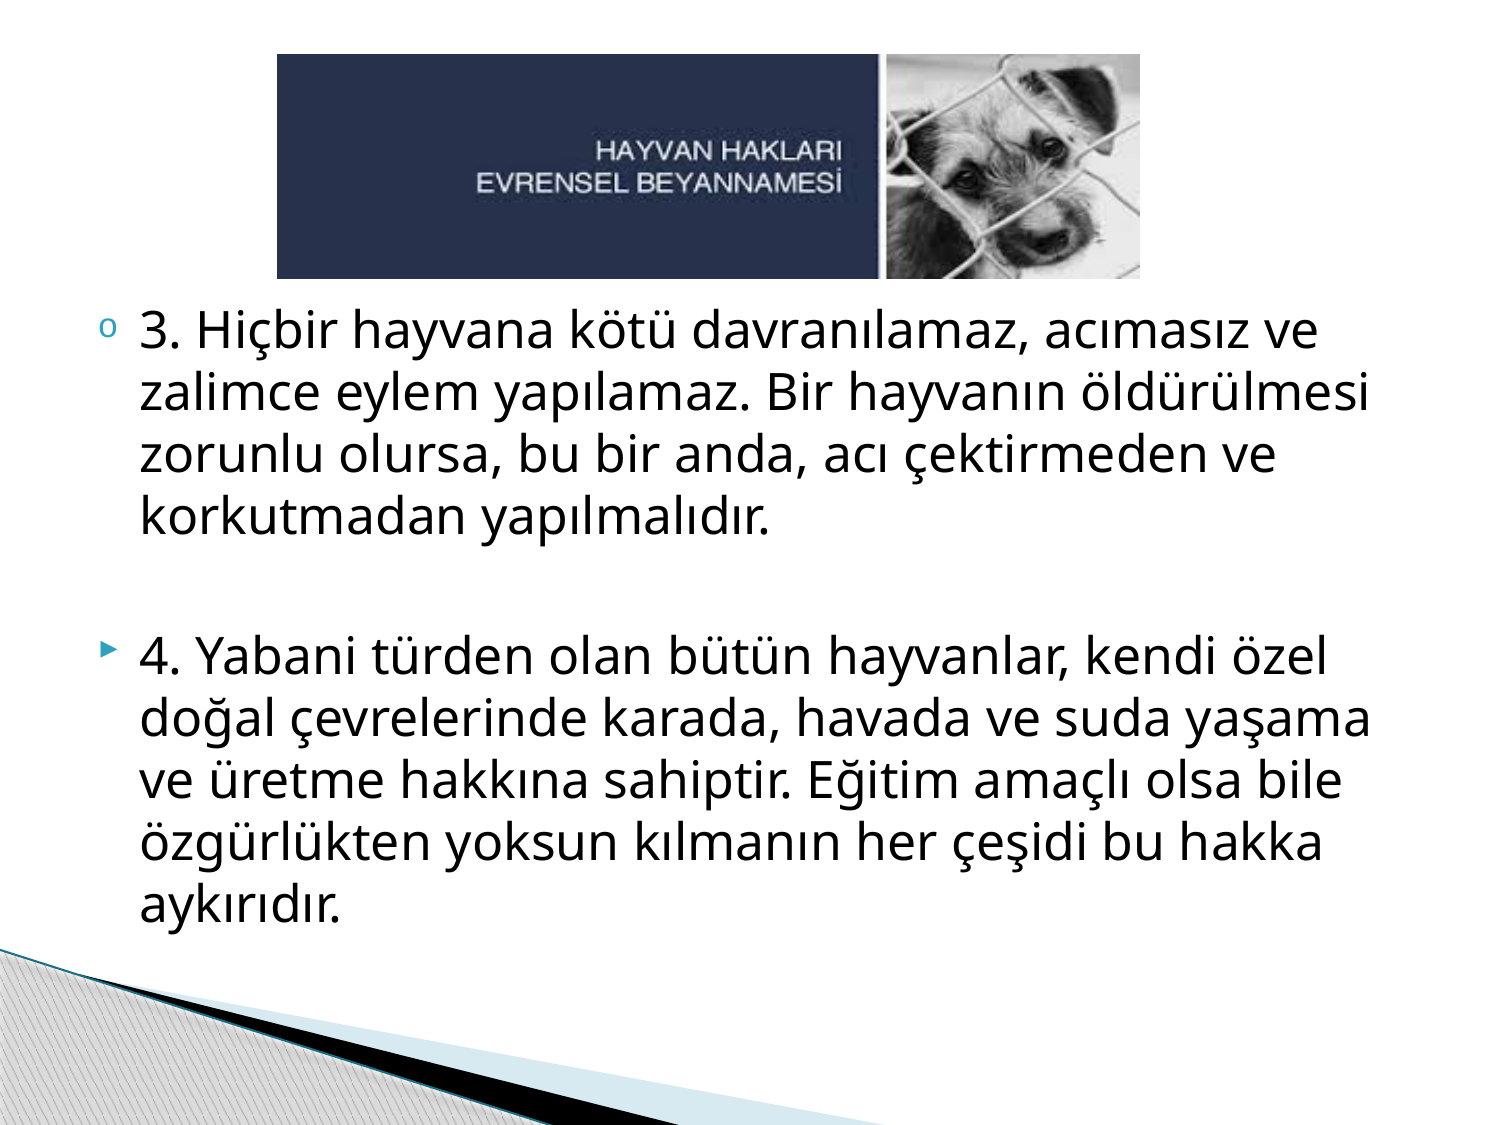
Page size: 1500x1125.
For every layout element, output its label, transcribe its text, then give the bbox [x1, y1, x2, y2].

list 3. Hiçbir hayvana kötü davranılamaz, acımasız ve zalimce eylem yapılamaz. Bir hayvanın öldürülmesi zorunlu olursa, bu bir anda, acı çektirmeden ve korkutmadan yapılmalıdır. 4. Yabani türden olan bütün hayvanlar, kendi özel doğal çevrelerinde karada, havada ve suda yaşama ve üretme hakkına sahiptir. Eğitim amaçlı olsa bile özgürlükten yoksun kılmanın her çeşidi bu hakka aykırıdır. [64, 219, 1402, 941]
picture [277, 54, 1140, 280]
